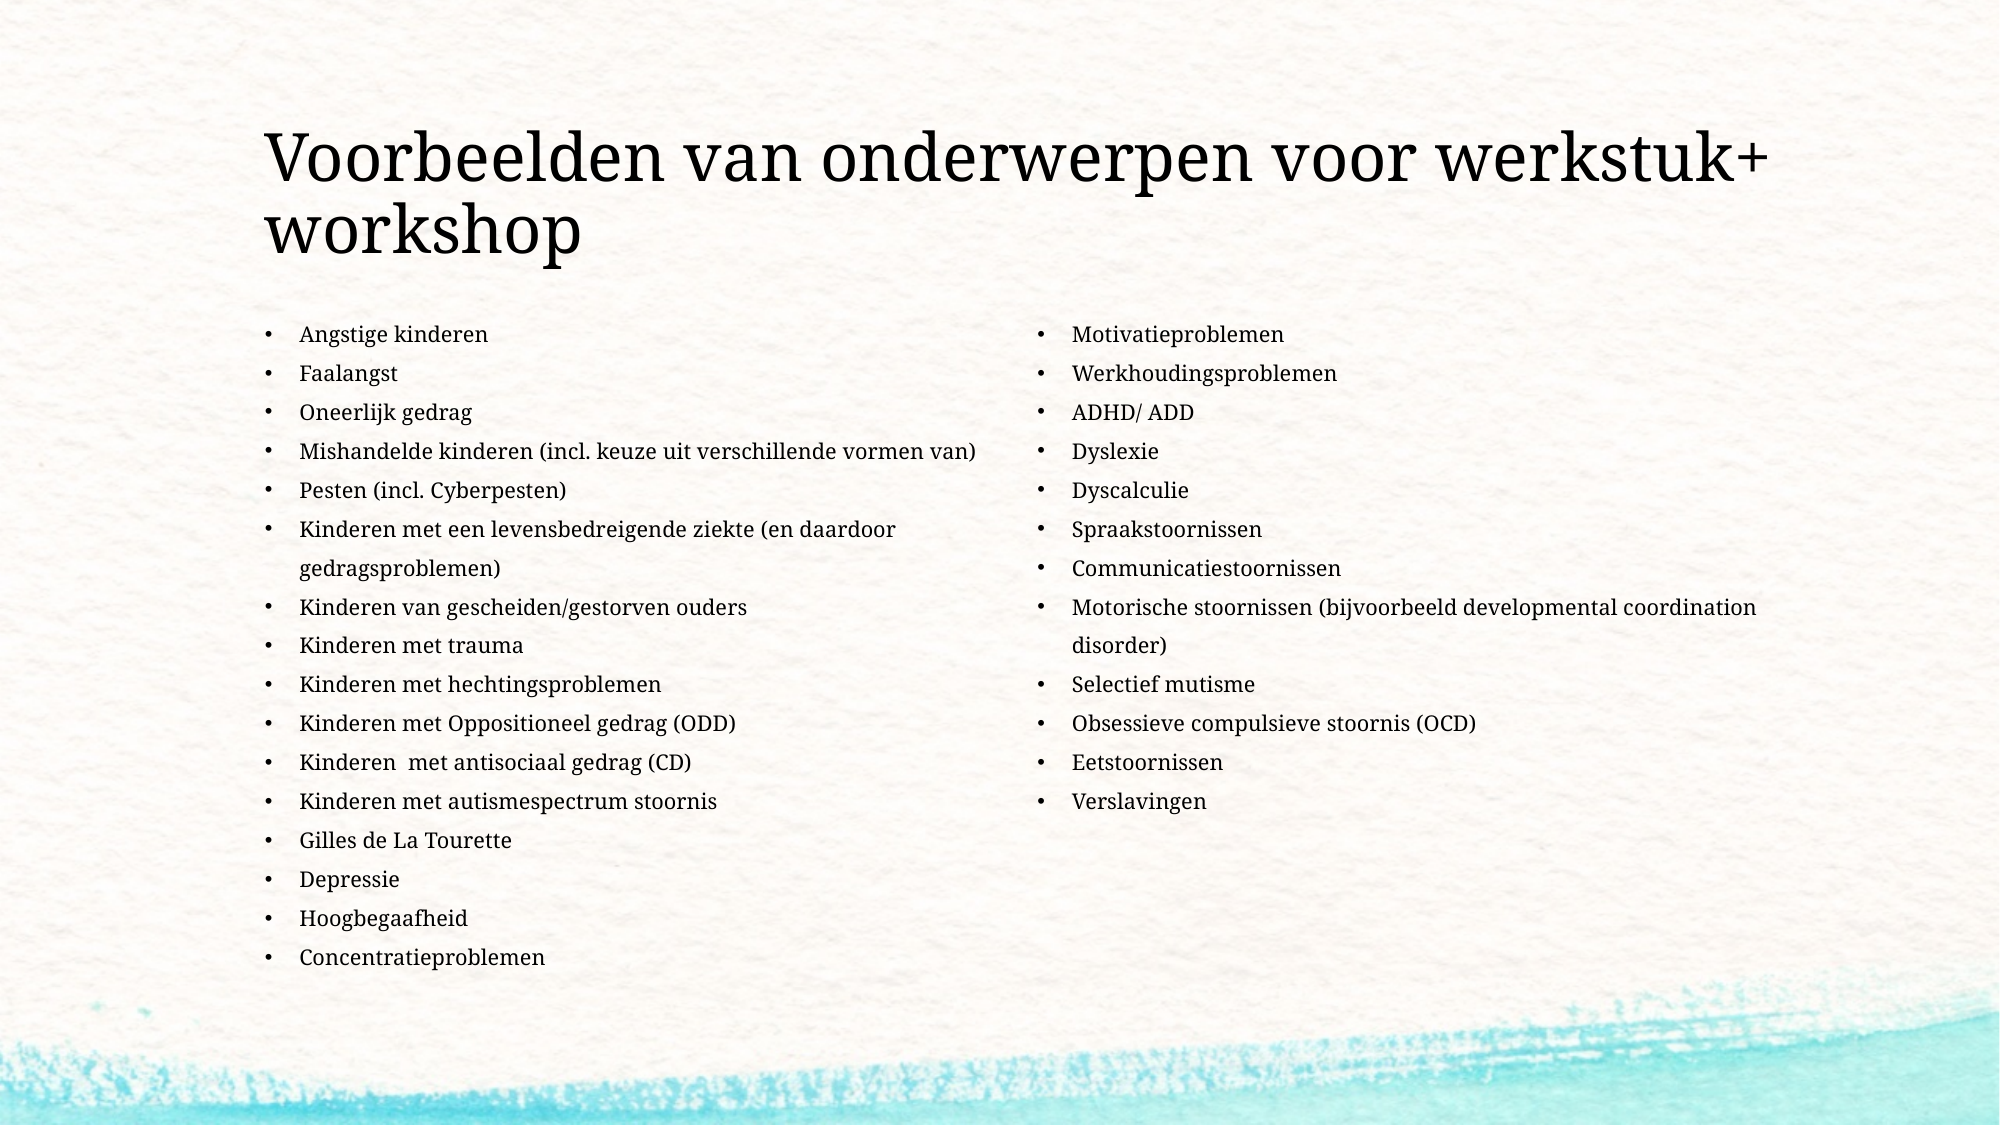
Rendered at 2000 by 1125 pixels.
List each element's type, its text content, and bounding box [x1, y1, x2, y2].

picture [0, 0, 2000, 1125]
title Voorbeelden van onderwerpen voor werkstuk+ workshop [249, 87, 1825, 275]
list Angstige kinderen Faalangst Oneerlijk gedrag Mishandelde kinderen (incl. keuze uit verschillende vormen van) Pesten (incl. Cyberpesten) Kinderen met een levensbedreigende ziekte (en daardoor gedragsproblemen) Kinderen van gescheiden/gestorven ouders Kinderen met trauma Kinderen met hechtingsproblemen Kinderen met Oppositioneel gedrag (ODD) Kinderen met antisociaal gedrag (CD) Kinderen met autismespectrum stoornis Gilles de La Tourette Depressie Hoogbegaafheid Concentratieproblemen Motivatieproblemen Werkhoudingsproblemen ADHD/ ADD Dyslexie Dyscalculie Spraakstoornissen Communicatiestoornissen Motorische stoornissen (bijvoorbeeld developmental coordination disorder) Selectief mutisme Obsessieve compulsieve stoornis (OCD) Eetstoornissen Verslavingen [249, 299, 1825, 988]
